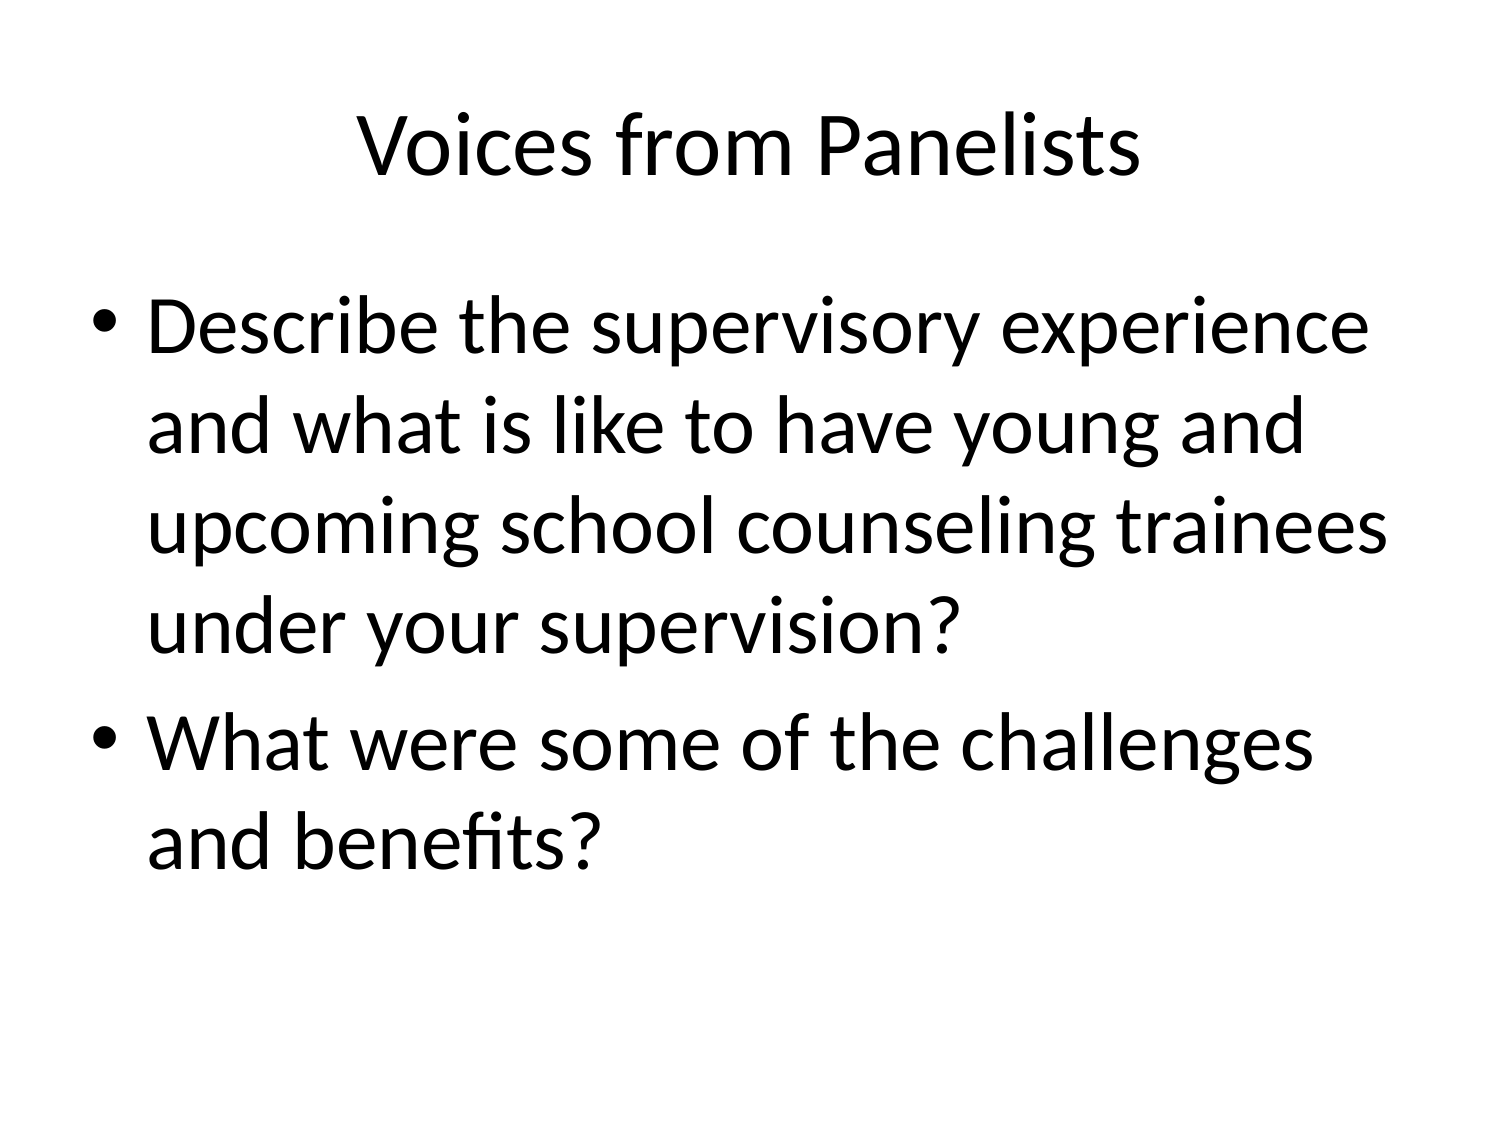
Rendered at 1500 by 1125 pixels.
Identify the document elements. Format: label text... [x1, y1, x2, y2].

list Describe the supervisory experience and what is like to have young and upcoming school counseling trainees under your supervision? What were some of the challenges and benefits? [75, 262, 1425, 1005]
title Voices from Panelists [75, 45, 1425, 233]
